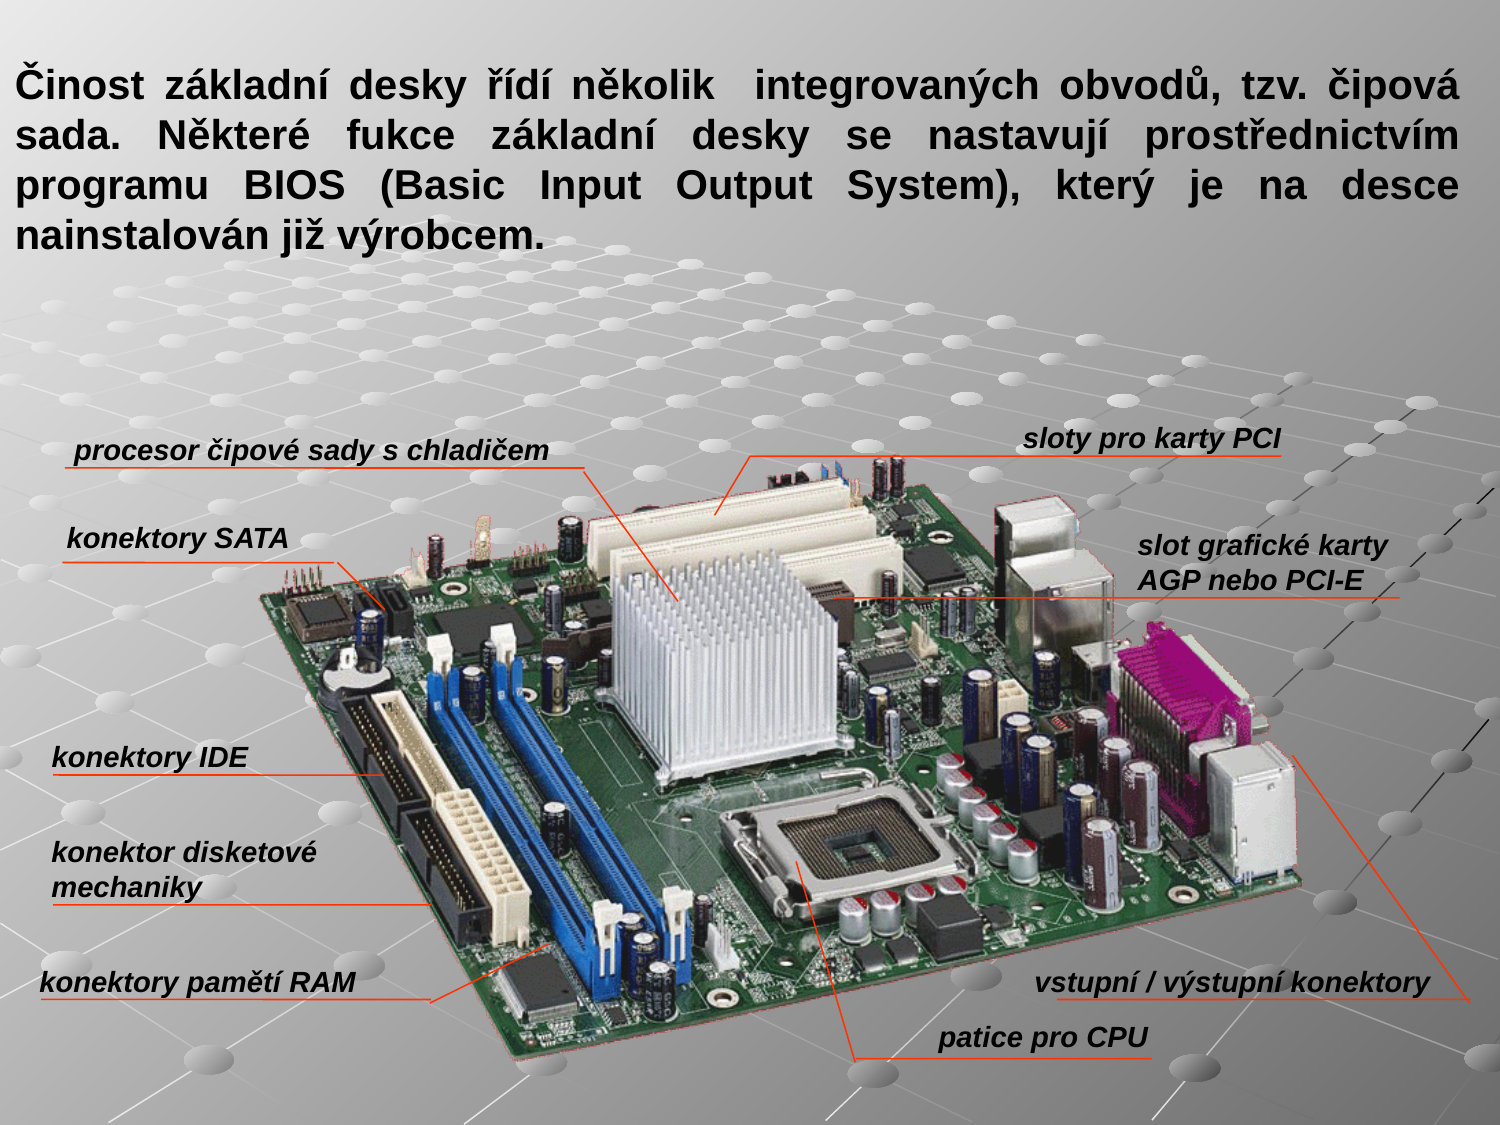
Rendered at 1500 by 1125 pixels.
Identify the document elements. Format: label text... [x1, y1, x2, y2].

text_box Činost základní desky řídí několik integrovaných obvodů, tzv. čipová sada. Některé fukce základní desky se nastavují prostřednictvím programu BIOS (Basic Input Output System), který je na desce nainstalován již výrobcem. [0, 0, 1475, 265]
text_box konektory SATA [51, 512, 232, 563]
text_box sloty pro karty PCI [1008, 412, 1297, 435]
text_box procesor čipové sady s chladičem [59, 424, 566, 474]
picture [237, 437, 1335, 1091]
text_box konektory pamětí RAM [24, 955, 232, 1006]
text_box vstupní / výstupní konektory [1338, 955, 1446, 1006]
text_box konektory IDE [36, 731, 232, 781]
text_box konektor disketové mechaniky [36, 825, 232, 911]
text_box slot grafické karty AGP nebo PCI-E [1338, 518, 1404, 604]
